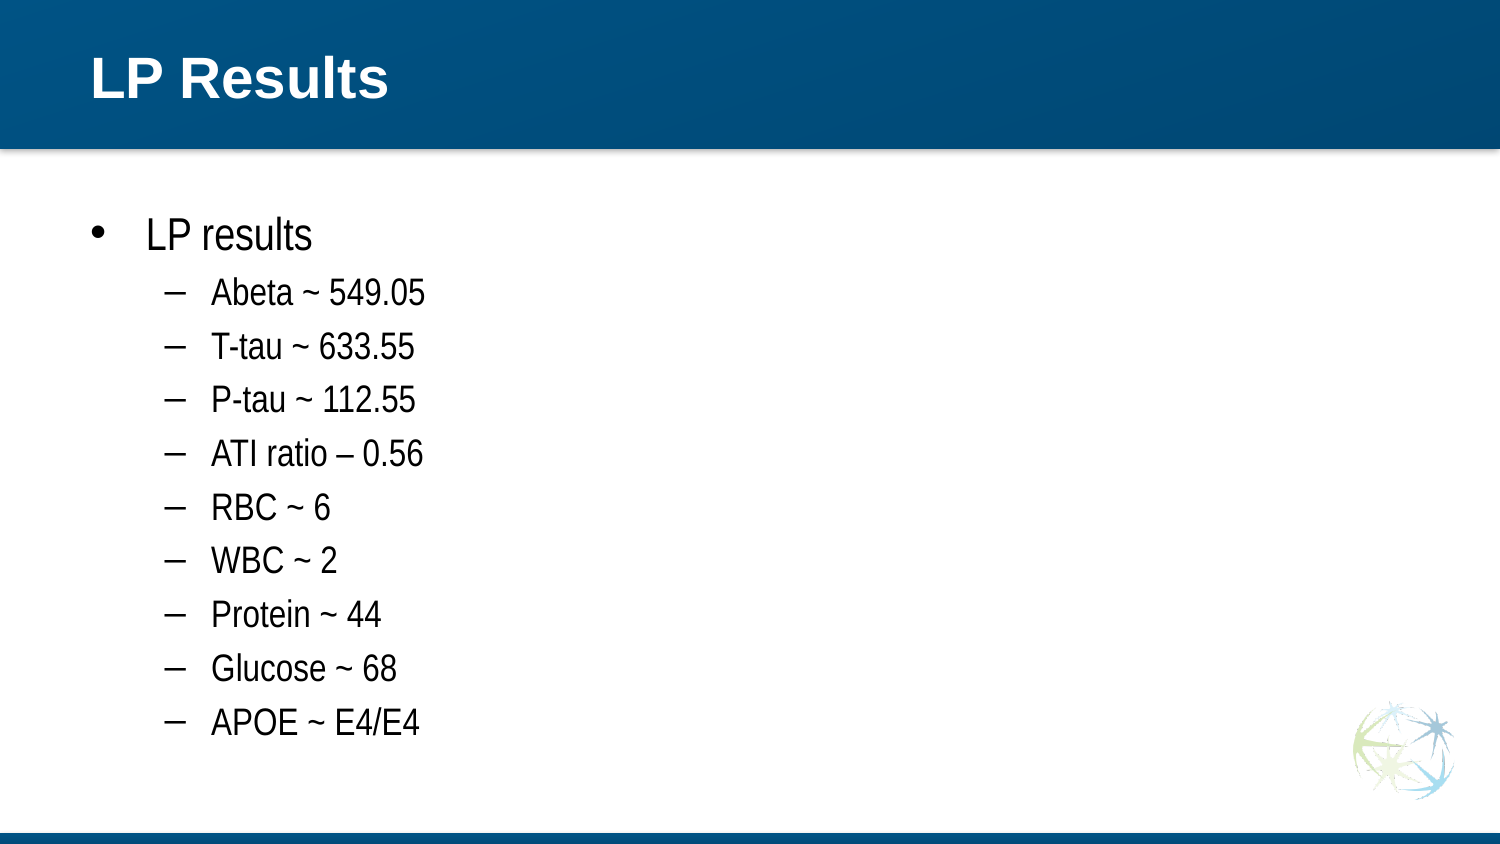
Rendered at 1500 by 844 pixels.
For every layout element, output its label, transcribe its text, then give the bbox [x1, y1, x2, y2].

list LP results Abeta ~ 549.05 T-tau ~ 633.55 P-tau ~ 112.55 ATI ratio – 0.56 RBC ~ 6 WBC ~ 2 Protein ~ 44 Glucose ~ 68 APOE ~ E4/E4 [75, 196, 1310, 754]
title LP Results [75, 0, 1425, 149]
